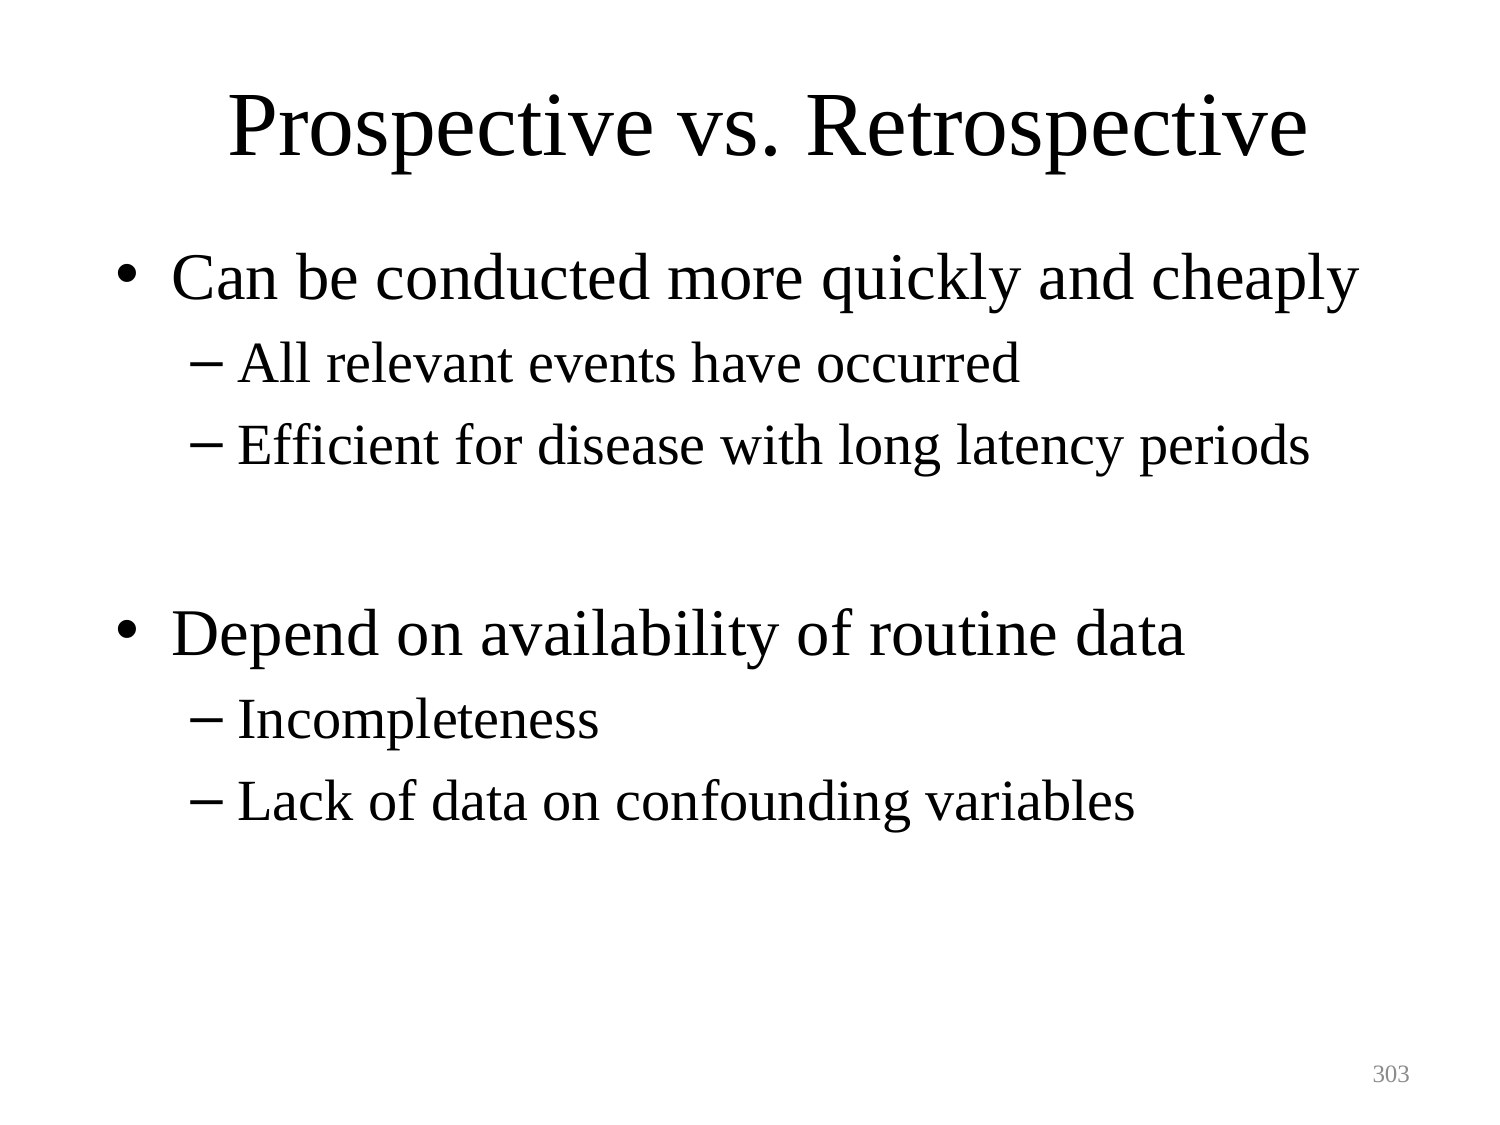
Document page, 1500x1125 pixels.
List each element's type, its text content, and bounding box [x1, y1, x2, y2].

slide_number 303 [1074, 1042, 1425, 1103]
list Can be conducted more quickly and cheaply All relevant events have occurred Efficient for disease with long latency periods Depend on availability of routine data Incompleteness Lack of data on confounding variables [100, 224, 1438, 1000]
title Prospective vs. Retrospective [100, 37, 1438, 200]
